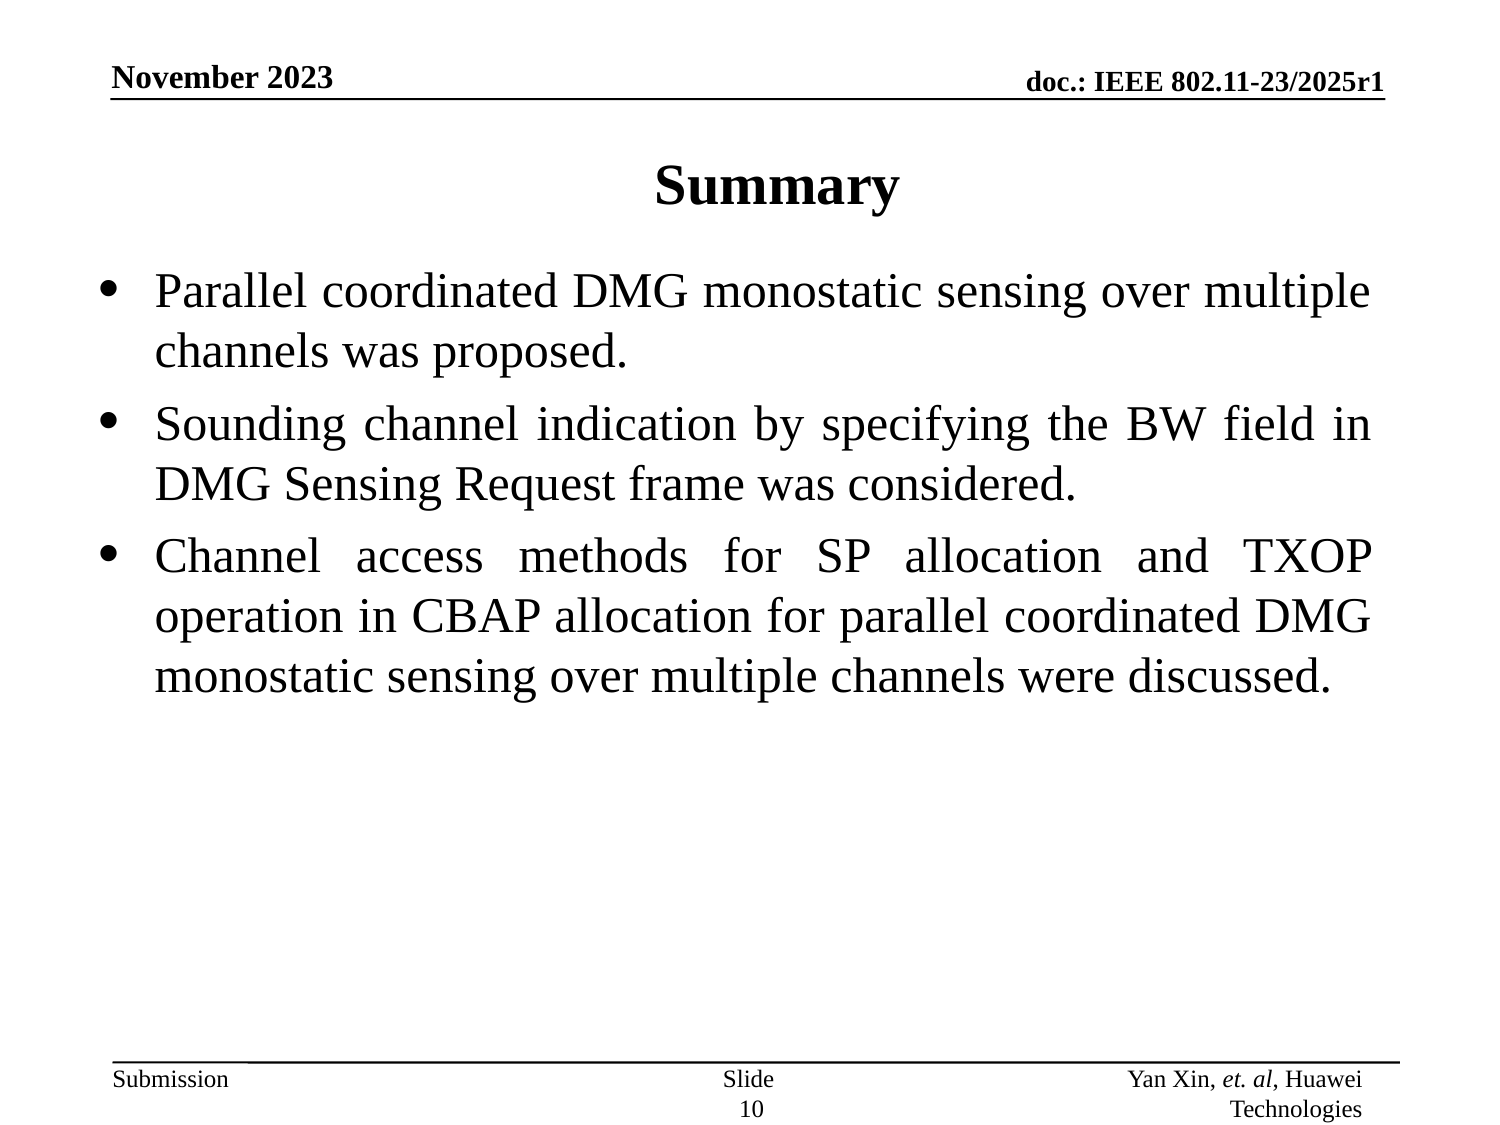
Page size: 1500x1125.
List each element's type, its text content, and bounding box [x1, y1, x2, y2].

title Summary [83, 125, 1473, 238]
text_box Parallel coordinated DMG monostatic sensing over multiple channels was proposed. Sounding channel indication by specifying the BW field in DMG Sensing Request frame was considered. Channel access methods for SP allocation and TXOP operation in CBAP allocation for parallel coordinated DMG monostatic sensing over multiple channels were discussed. [83, 249, 1388, 738]
slide_number Slide 10 [712, 1061, 791, 1090]
footer Yan Xin, et. al, Huawei Technologies [1023, 1061, 1363, 1090]
